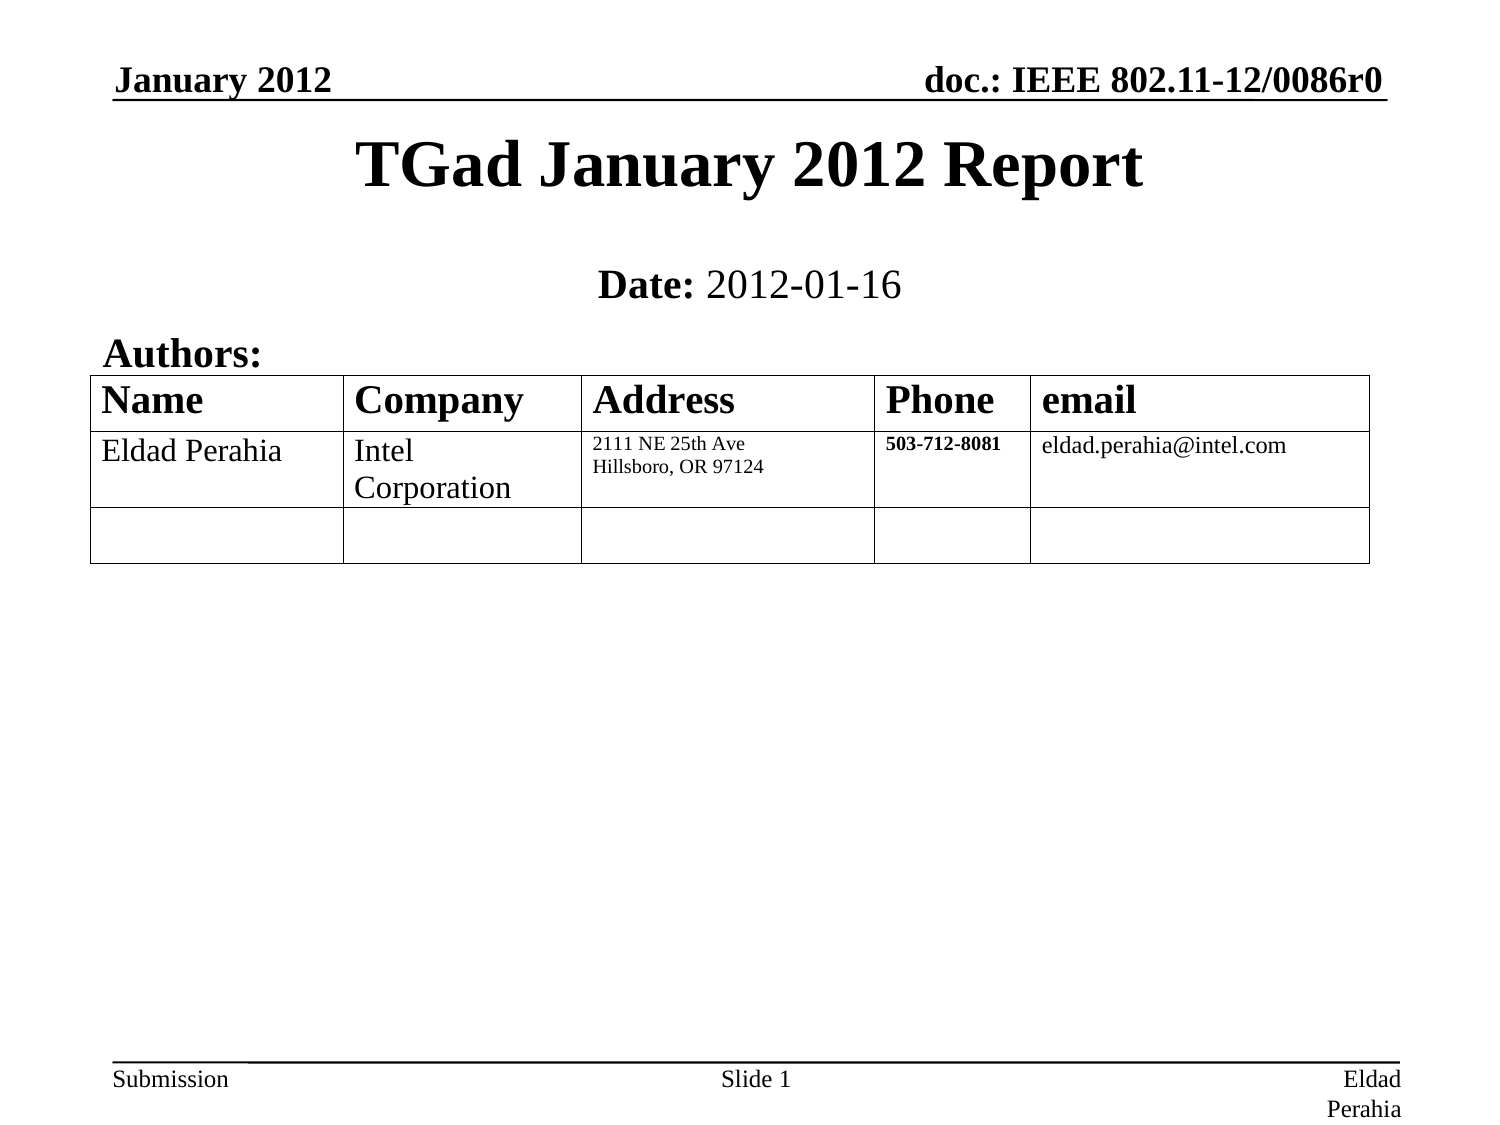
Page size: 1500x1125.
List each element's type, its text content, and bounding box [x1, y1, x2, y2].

text_box Authors: [87, 318, 325, 373]
text_box Date: 2012-01-16 [112, 288, 1388, 313]
footer Eldad Perahia, Intel Corporation [1324, 1061, 1402, 1093]
text_box TGad January 2012 Report [112, 112, 1388, 288]
slide_number Slide 1 [712, 1061, 800, 1093]
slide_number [114, 0, 335, 101]
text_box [74, 374, 1398, 784]
